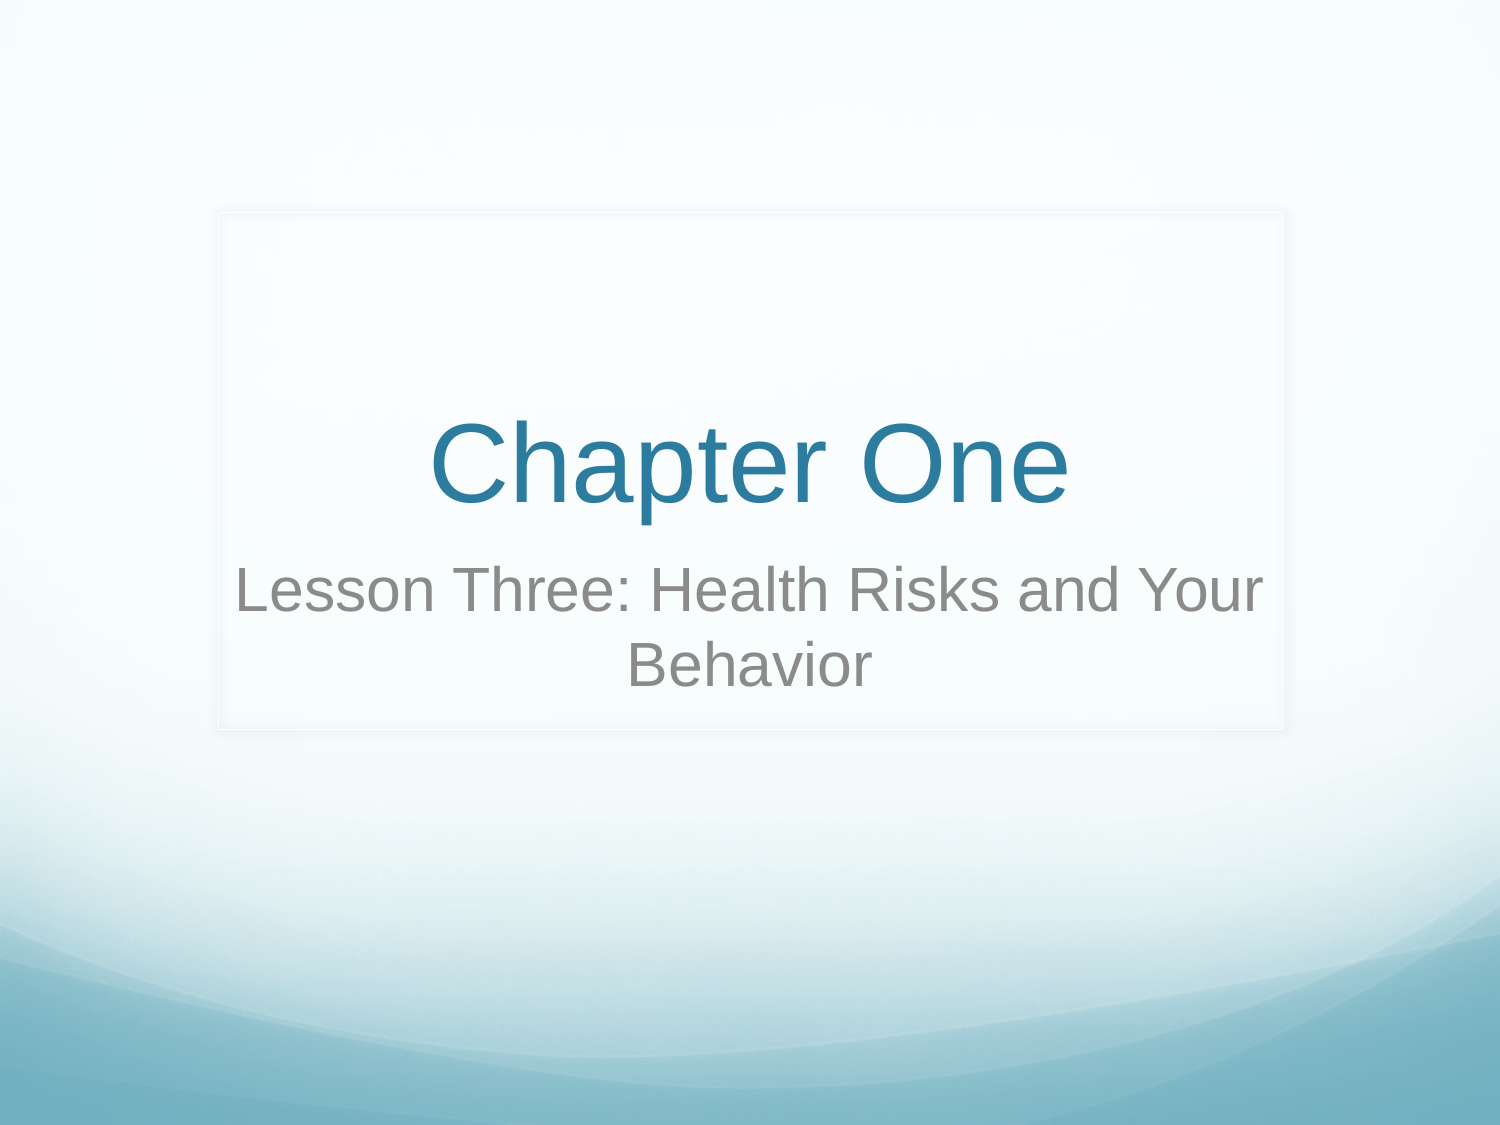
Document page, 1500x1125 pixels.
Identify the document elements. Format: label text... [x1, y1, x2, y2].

subtitle Lesson Three: Health Risks and Your Behavior [217, 541, 1283, 692]
title Chapter One [217, 249, 1283, 533]
